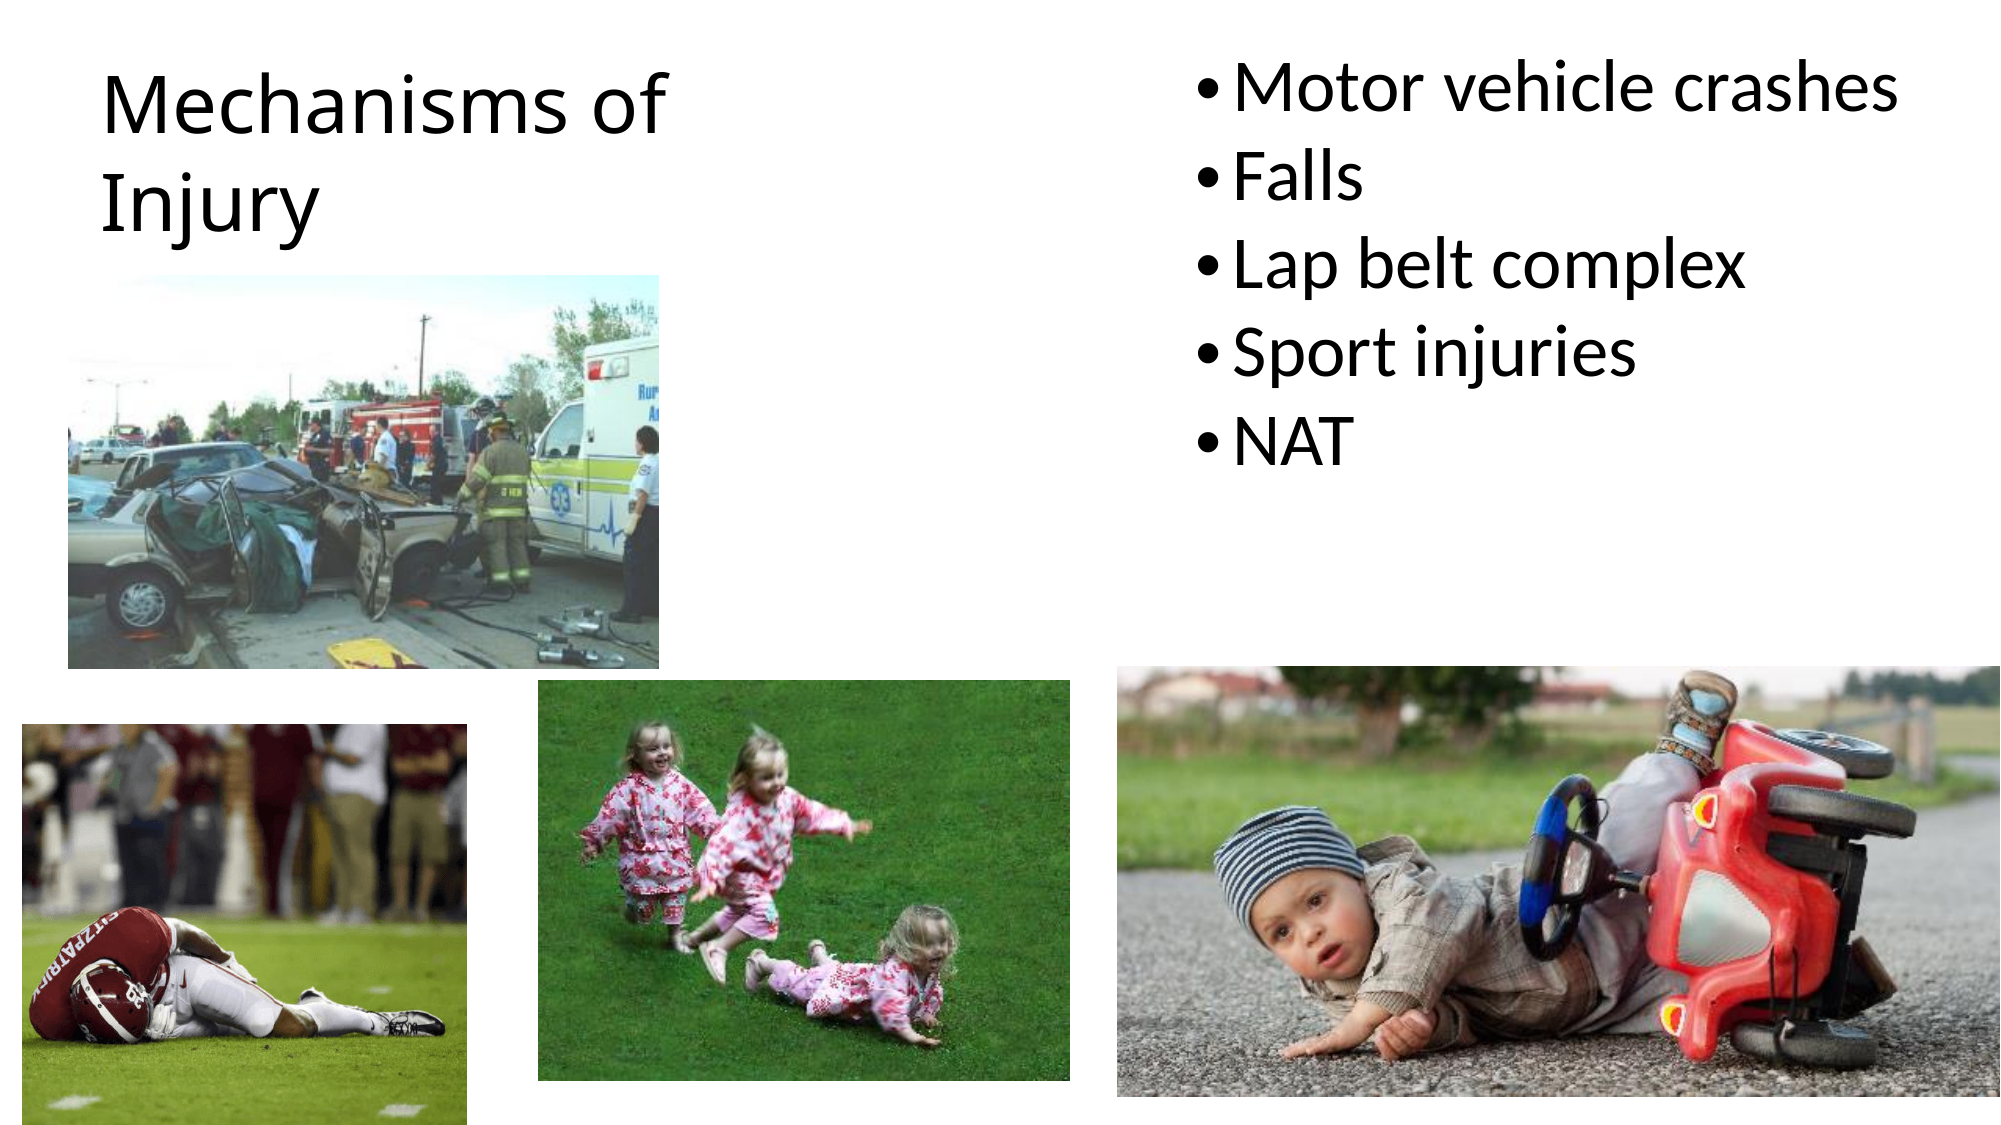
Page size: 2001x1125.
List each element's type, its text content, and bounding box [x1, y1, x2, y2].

picture [22, 724, 467, 1125]
picture [1117, 666, 2000, 1097]
picture [538, 680, 1070, 1081]
title Mechanisms of Injury [85, 47, 920, 260]
picture [68, 275, 659, 669]
list Motor vehicle crashes Falls Lap belt complex Sport injuries NAT [1180, 50, 1967, 666]
